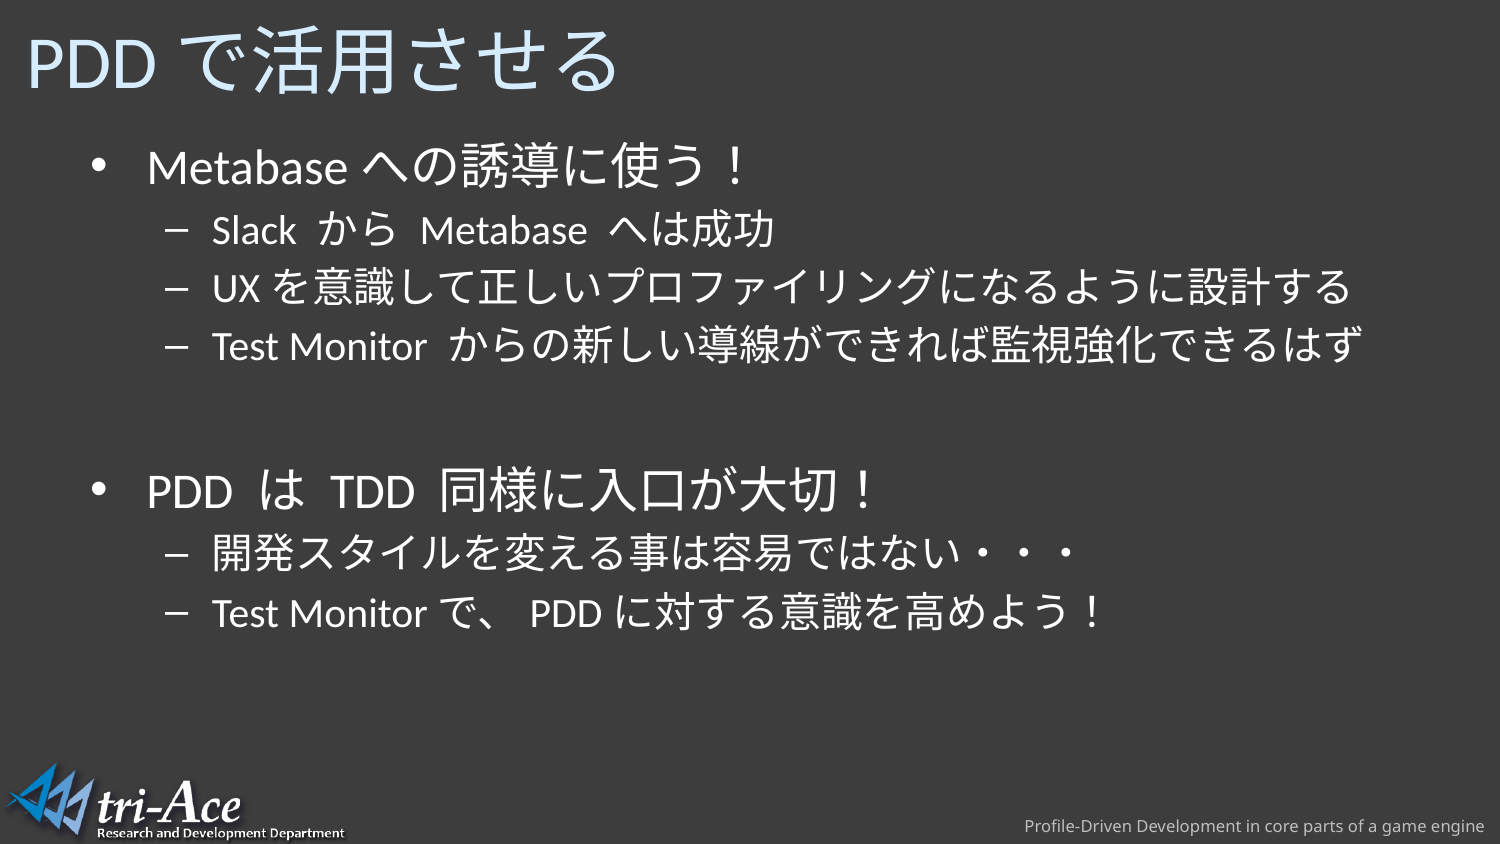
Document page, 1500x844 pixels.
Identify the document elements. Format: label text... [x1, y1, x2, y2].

title PDDで活用させる [11, 5, 1481, 105]
picture [0, 757, 352, 844]
list Metabaseへの誘導に使う！ Slack から Metabase へは成功 UXを意識して正しいプロファイリングになるように設計する Test Monitor からの新しい導線ができれば監視強化できるはず PDD は TDD 同様に入口が大切！ 開発スタイルを変える事は容易ではない・・・ Test Monitorで、PDDに対する意識を高めよう！ [74, 126, 1426, 717]
